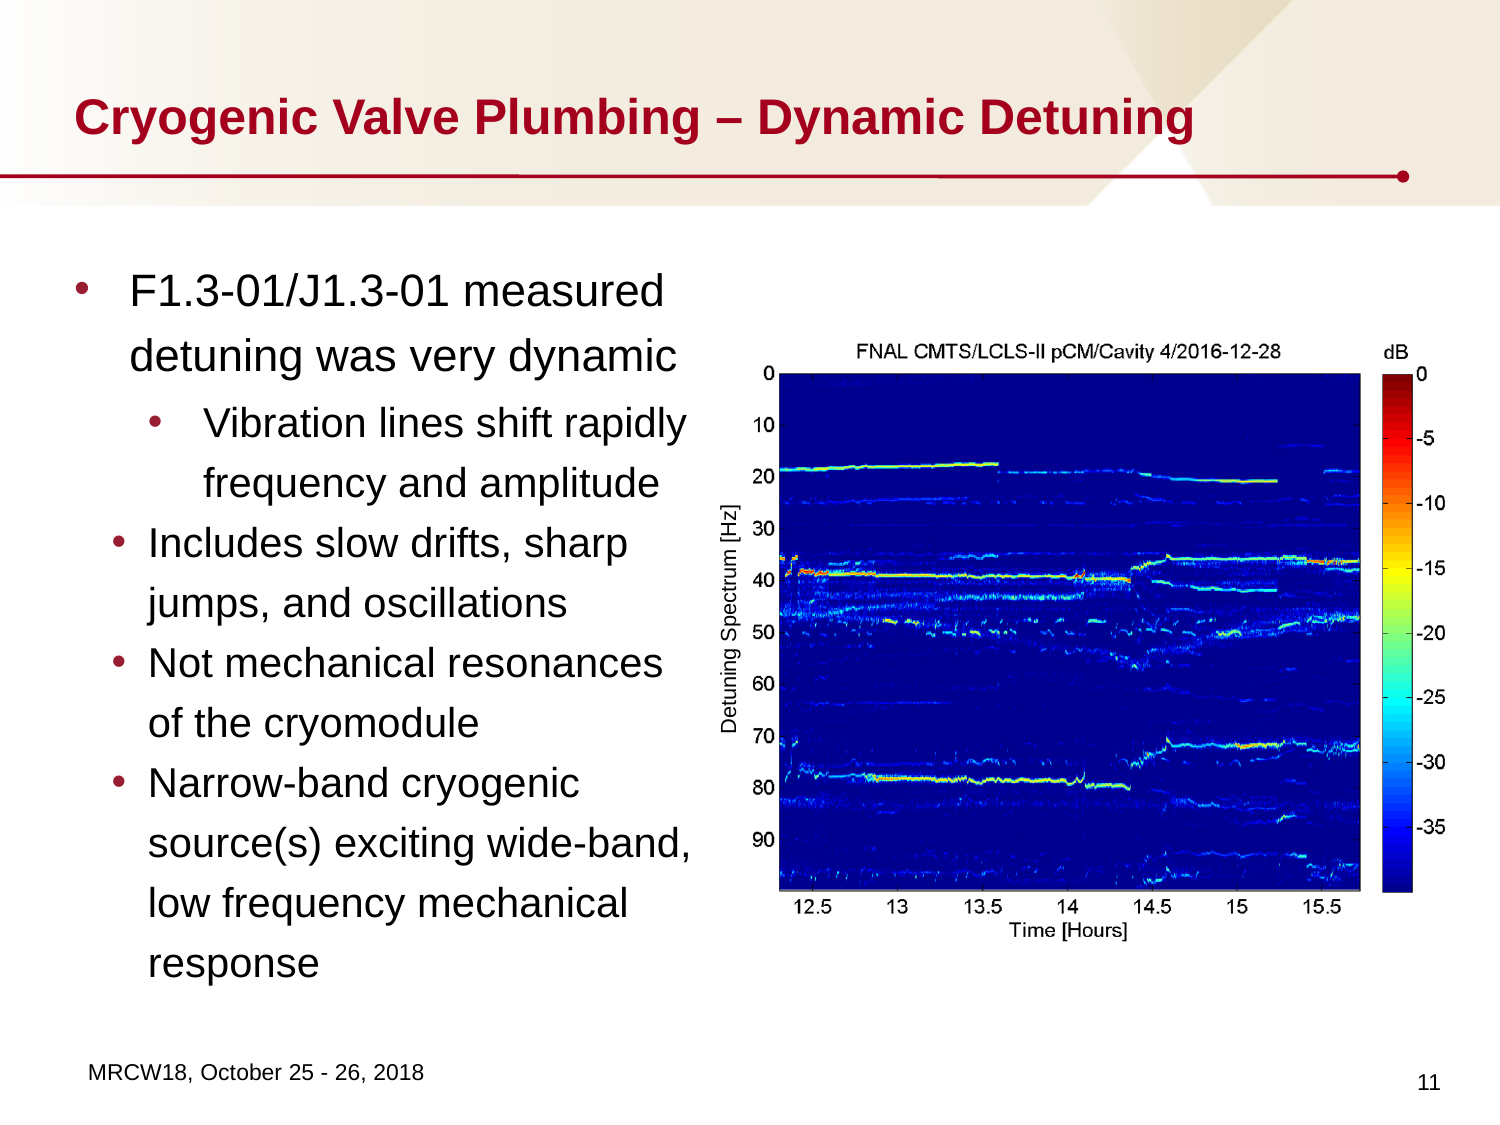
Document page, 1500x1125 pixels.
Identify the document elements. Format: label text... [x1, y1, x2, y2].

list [748, 325, 1458, 961]
title Cryogenic Valve Plumbing – Dynamic Detuning [74, 21, 1404, 145]
slide_number 11 [1405, 1036, 1458, 1125]
picture [0, 0, 1500, 206]
footer MRCW18, October 25 - 26, 2018 [73, 1050, 750, 1102]
text_box Detuning Spectrum [Hz] [707, 393, 743, 846]
list F1.3-01/J1.3-01 measured detuning was very dynamic Vibration lines shift rapidly frequency and amplitude Includes slow drifts, sharp jumps, and oscillations Not mechanical resonances of the cryomodule Narrow-band cryogenic source(s) exciting wide-band, low frequency mechanical response [74, 249, 695, 1081]
